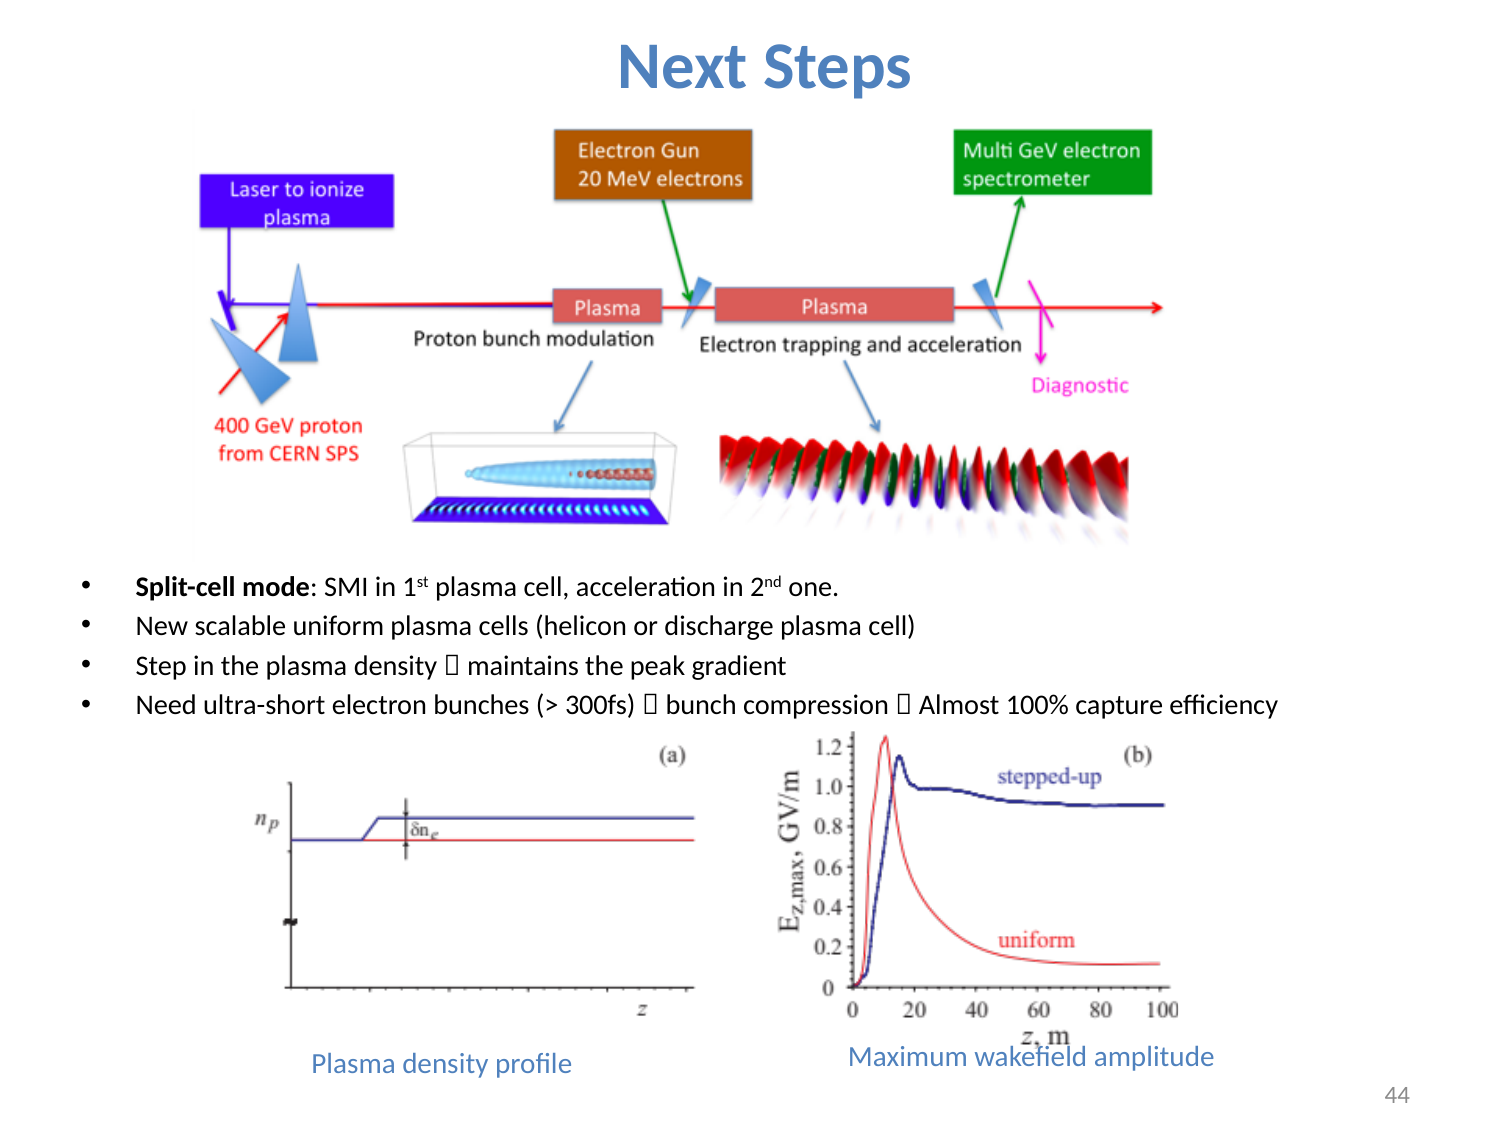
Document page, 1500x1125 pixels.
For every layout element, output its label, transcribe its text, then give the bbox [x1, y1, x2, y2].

slide_number 44 [1074, 1063, 1425, 1124]
title Next Steps [215, 14, 1316, 110]
picture [184, 108, 1179, 563]
text_box Maximum wakefield amplitude [833, 1029, 1230, 1080]
picture [253, 730, 1179, 1049]
list Split-cell mode: SMI in 1st plasma cell, acceleration in 2nd one. New scalable uniform plasma cells (helicon or discharge plasma cell) Step in the plasma density  maintains the peak gradient Need ultra-short electron bunches (> 300fs)  bunch compression  Almost 100% capture efficiency [66, 560, 1381, 731]
text_box Plasma density profile [296, 1058, 588, 1087]
